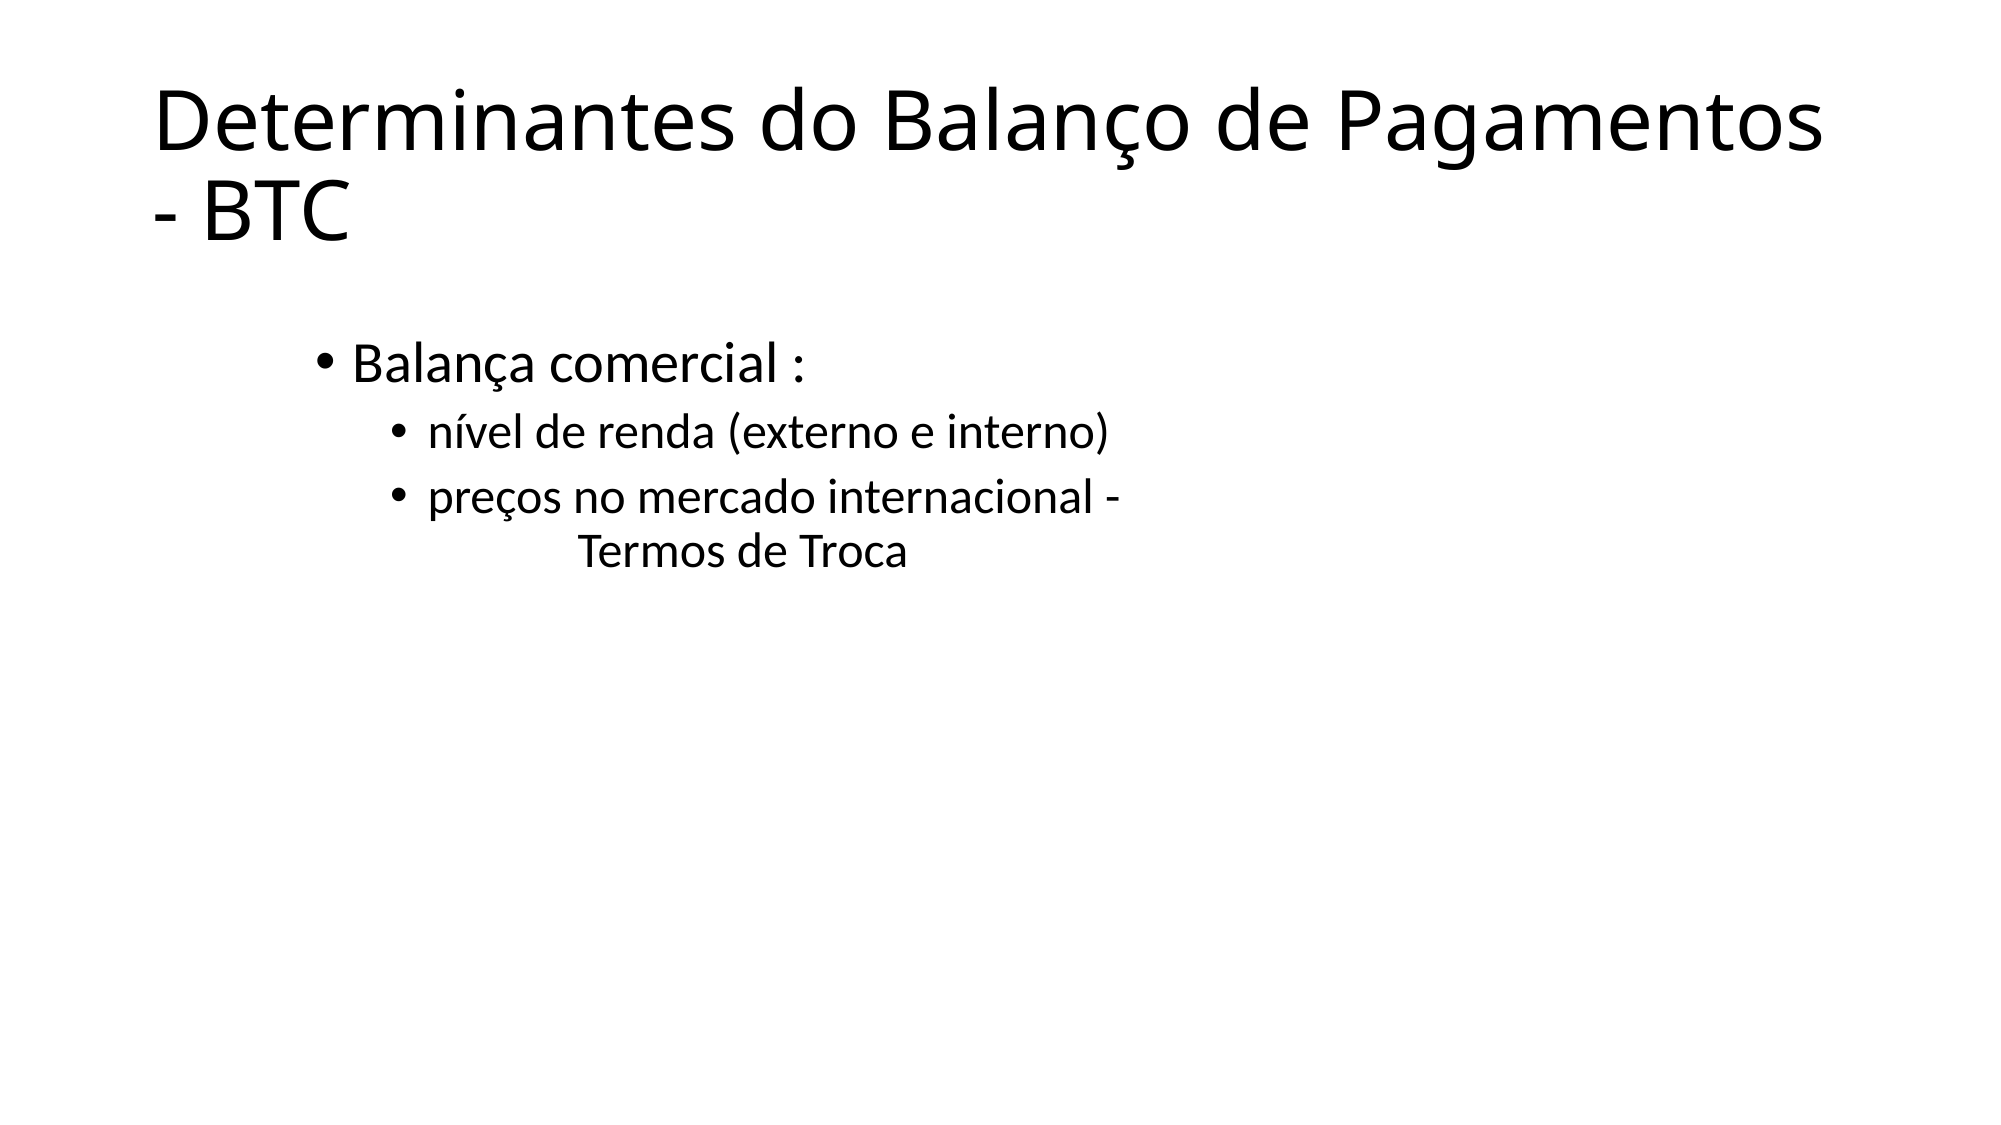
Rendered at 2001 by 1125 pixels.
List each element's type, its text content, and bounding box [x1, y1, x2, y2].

list Balança comercial : nível de renda (externo e interno) preços no mercado internacional - Termos de Troca [300, 324, 1700, 1038]
title Determinantes do Balanço de Pagamentos - BTC [137, 59, 1863, 278]
